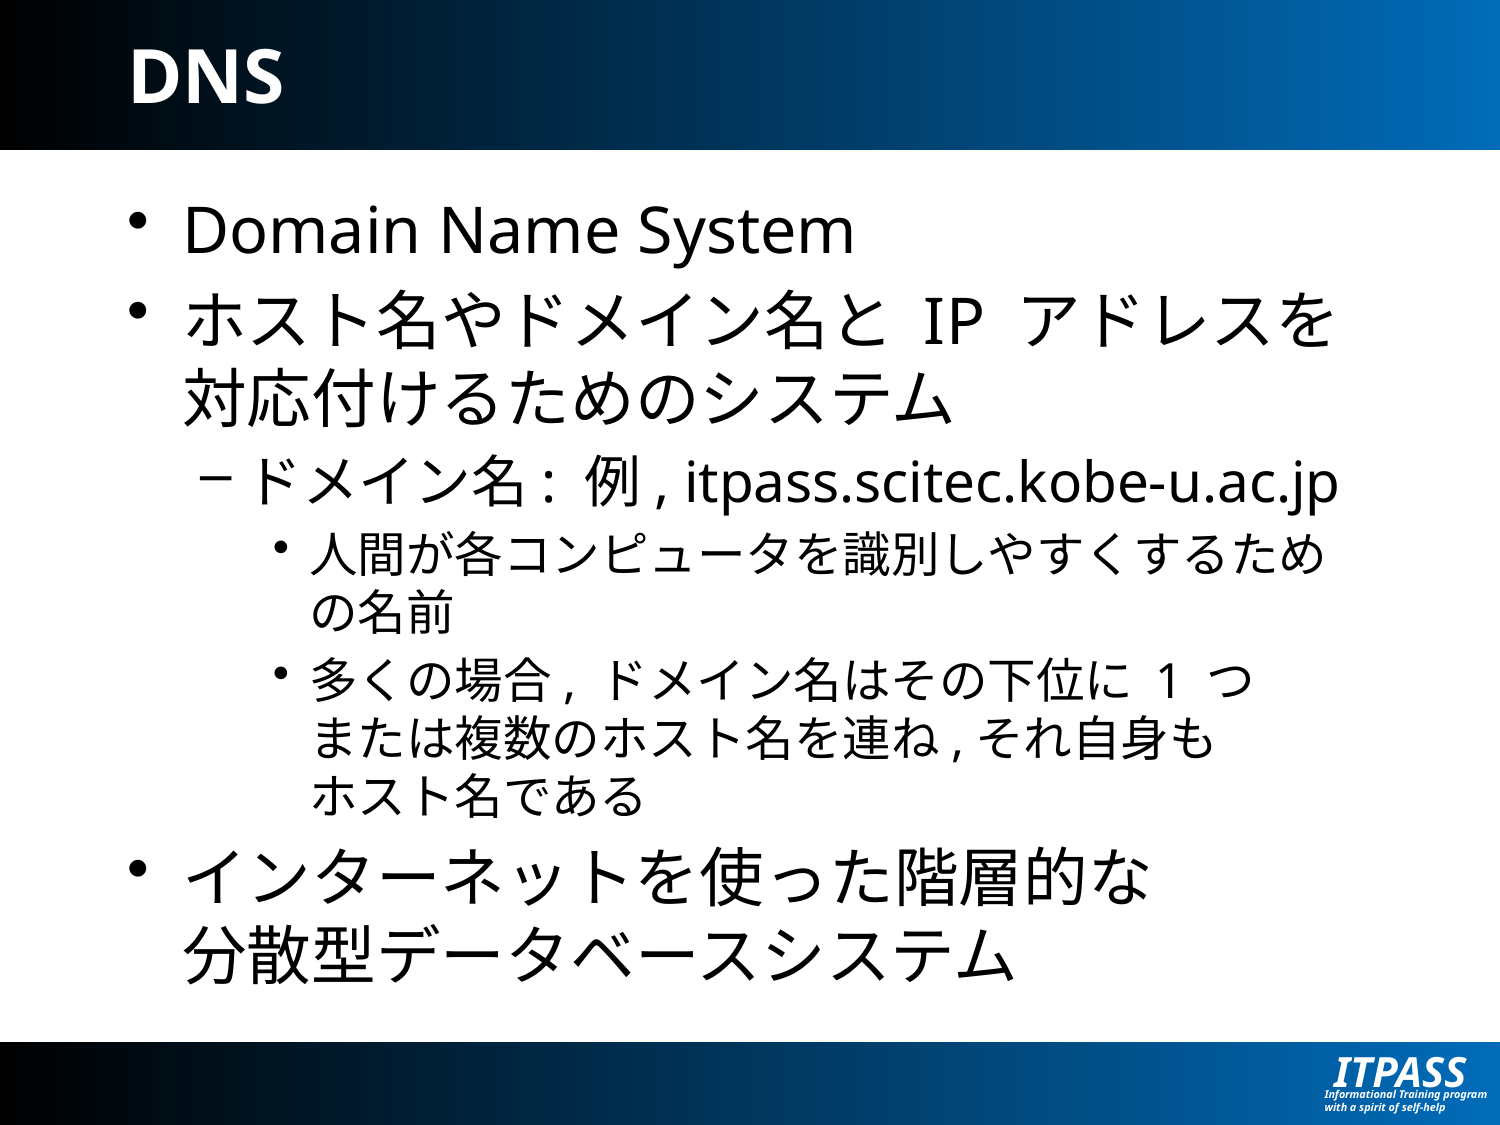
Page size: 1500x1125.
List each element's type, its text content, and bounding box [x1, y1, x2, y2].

title DNS [112, 16, 1388, 131]
list Domain Name System ホスト名やドメイン名と IP アドレスを対応付けるためのシステム ドメイン名: 例, itpass.scitec.kobe-u.ac.jp 人間が各コンピュータを識別しやすくするための名前 多くの場合, ドメイン名はその下位に 1 つ または複数のホスト名を連ね,それ自身も ホスト名である インターネットを使った階層的な 分散型データベースシステム [112, 181, 1388, 1012]
